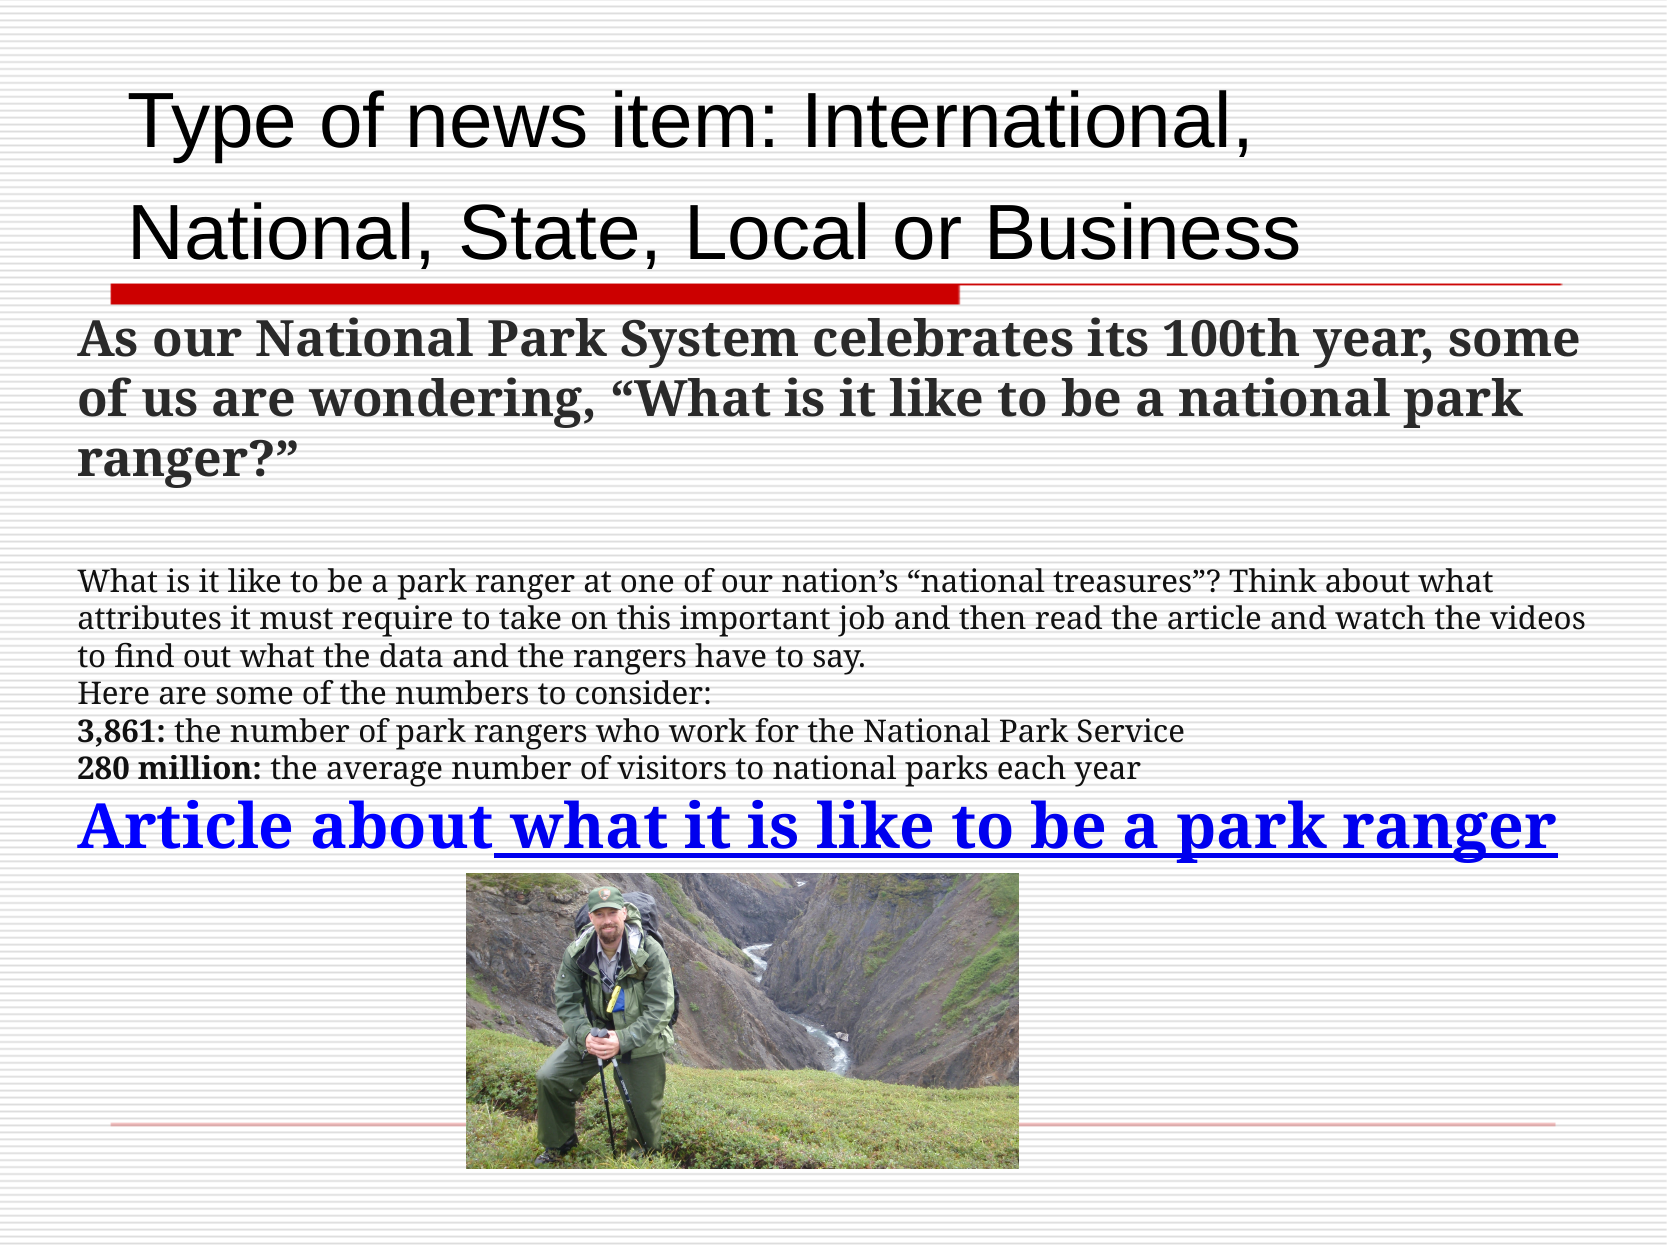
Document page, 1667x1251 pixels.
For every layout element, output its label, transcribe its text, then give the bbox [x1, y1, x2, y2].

picture [0, 0, 1667, 1250]
title Type of news item: International, National, State, Local or Business [121, 63, 1559, 282]
text_box As our National Park System celebrates its 100th year, some of us are wondering, “What is it like to be a national park ranger?” What is it like to be a park ranger at one of our nation’s “national treasures”? Think about what attributes it must require to take on this important job and then read the article and watch the videos to find out what the data and the rangers have to say. Here are some of the numbers to consider: 3,861: the number of park rangers who work for the National Park Service 280 million: the average number of visitors to national parks each year Article about what it is like to be a park ranger [70, 299, 1627, 1088]
